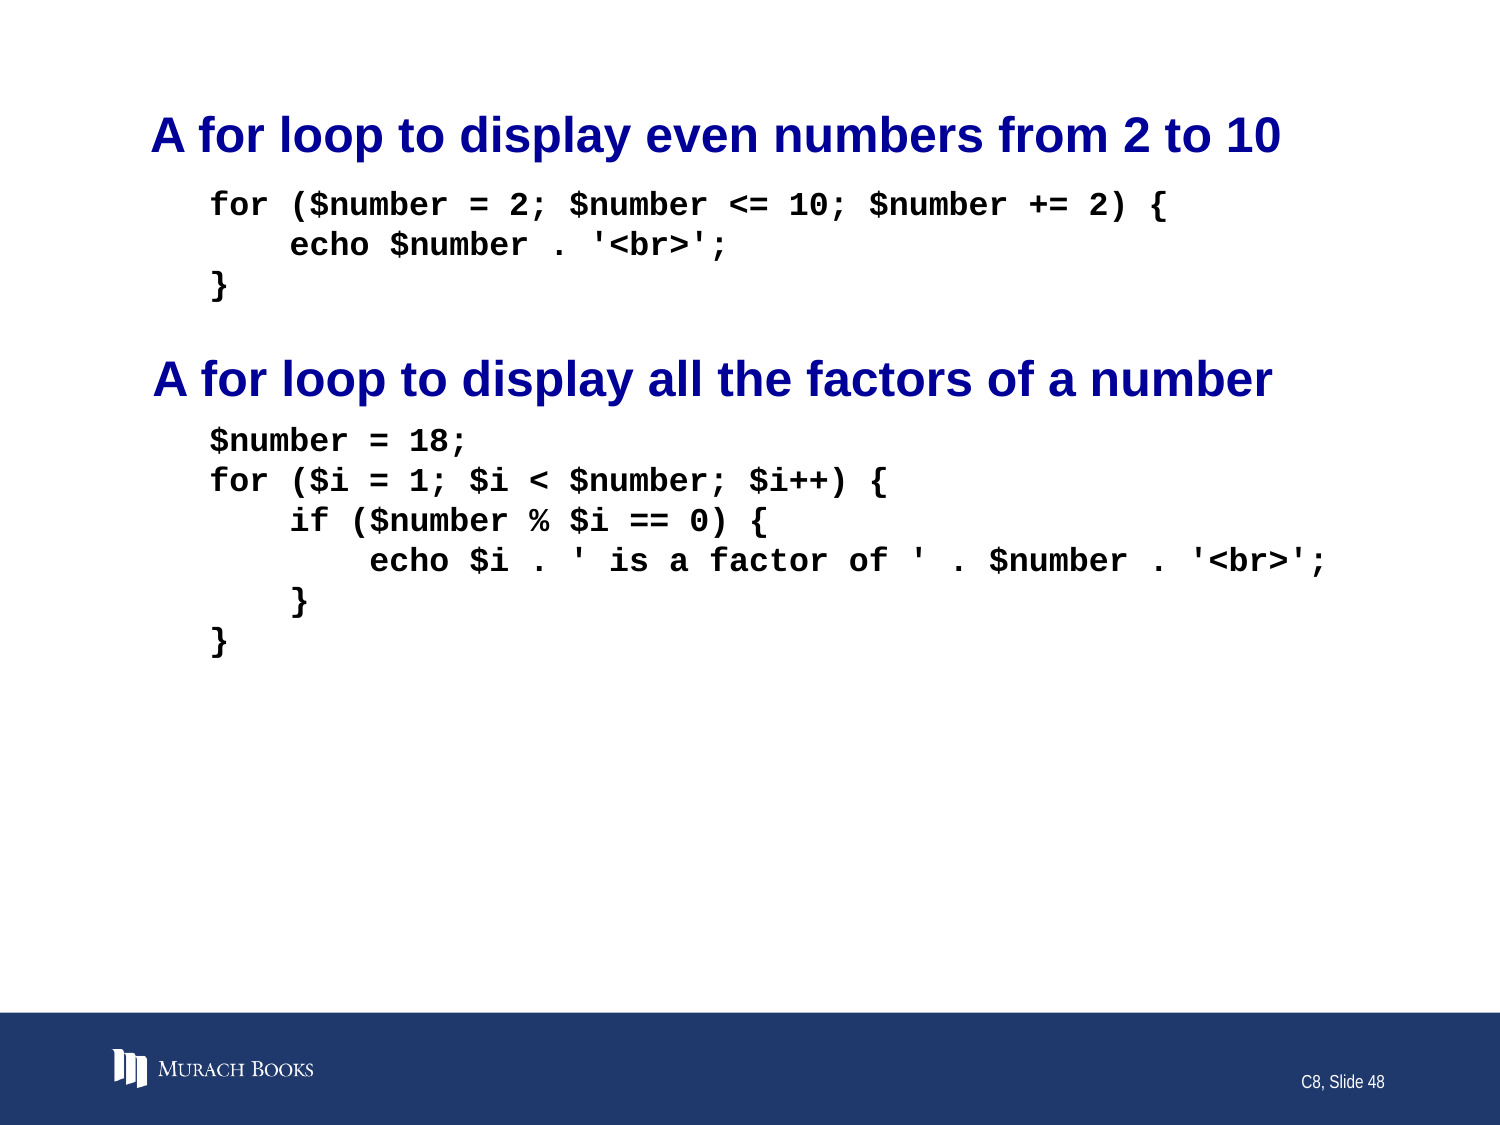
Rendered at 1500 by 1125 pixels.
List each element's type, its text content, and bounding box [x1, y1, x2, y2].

footer [12, 1025, 463, 1100]
title A for loop to display even numbers from 2 to 10 [150, 102, 1350, 164]
list for ($number = 2; $number <= 10; $number += 2) { echo $number . '<br>'; } A for loop to display all the factors of a number $number = 18; for ($i = 1; $i < $number; $i++) { if ($number % $i == 0) { echo $i . ' is a factor of ' . $number . '<br>'; } } [137, 174, 1350, 975]
slide_number C8, Slide 48 [1087, 1025, 1400, 1100]
